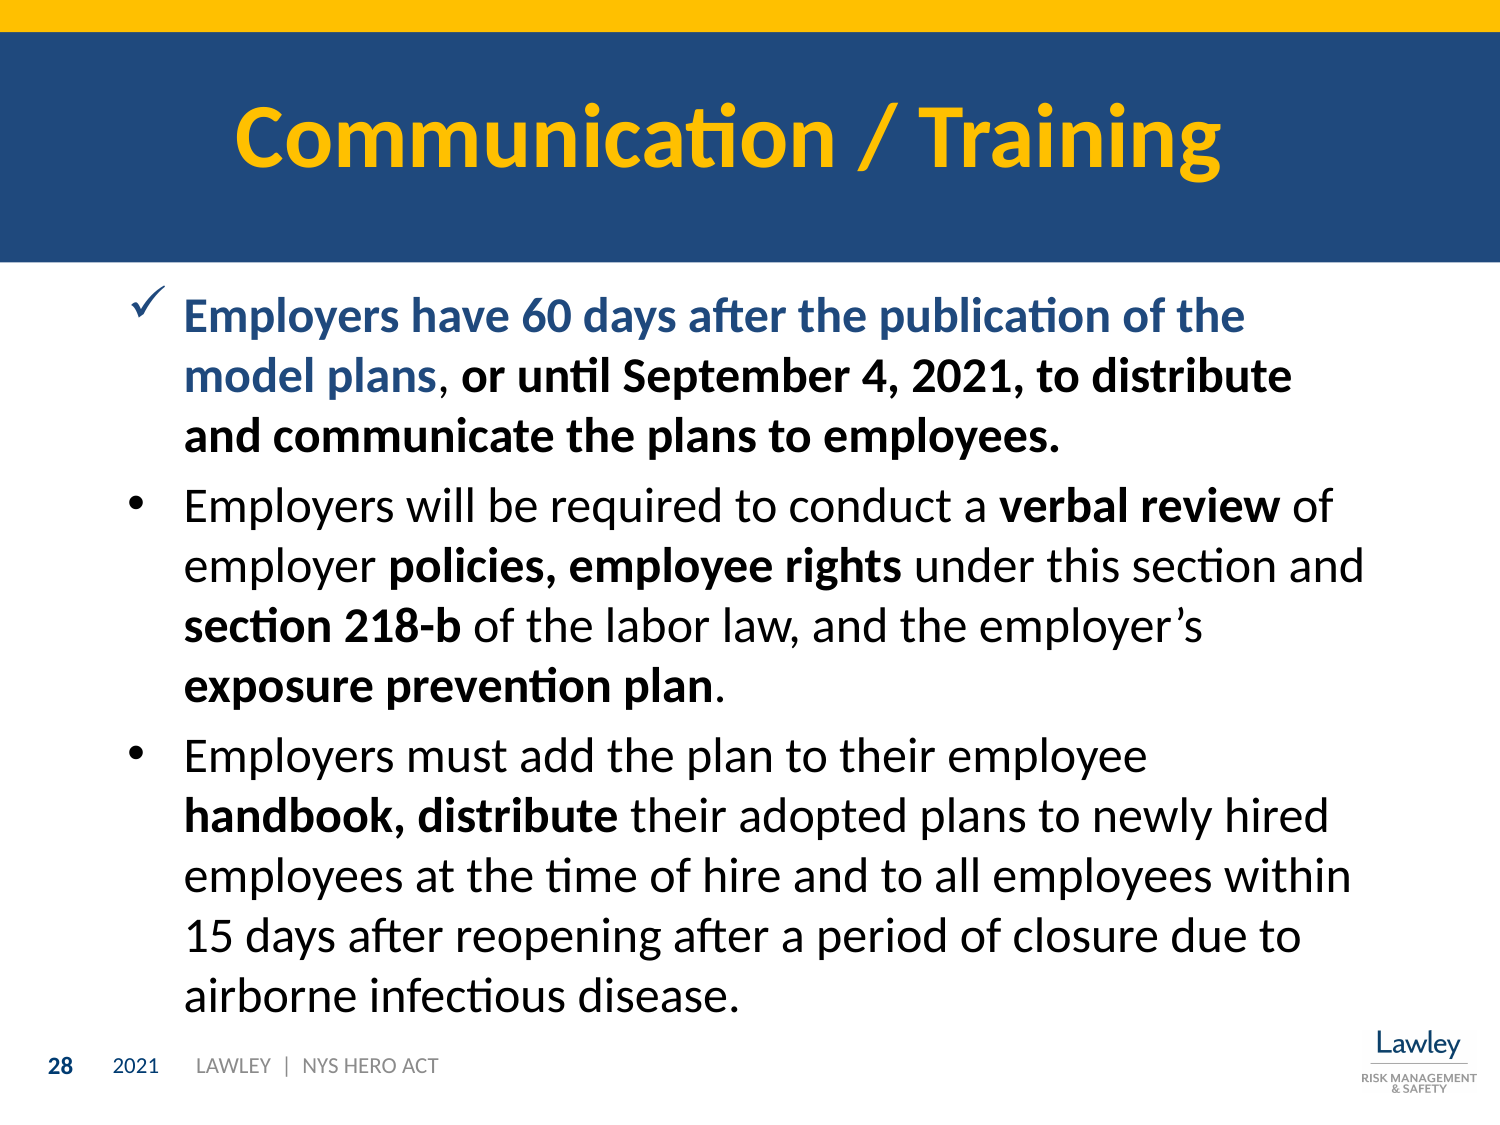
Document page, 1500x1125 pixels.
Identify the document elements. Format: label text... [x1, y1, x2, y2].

text_box 28 [47, 1030, 121, 1099]
text_box Communication / Training [0, 34, 1500, 265]
text_box [0, 0, 1500, 34]
list Employers have 60 days after the publication of the model plans, or until September 4, 2021, to distribute and communicate the plans to employees. Employers will be required to conduct a verbal review of employer policies, employee rights under this section and section 218-b of the labor law, and the employer’s exposure prevention plan. Employers must add the plan to their employee handbook, distribute their adopted plans to newly hired employees at the time of hire and to all employees within 15 days after reopening after a period of closure due to airborne infectious disease. [112, 275, 1388, 1050]
text_box 2021 LAWLEY | NYS HERO ACT [121, 1030, 772, 1099]
picture [1362, 1030, 1477, 1094]
